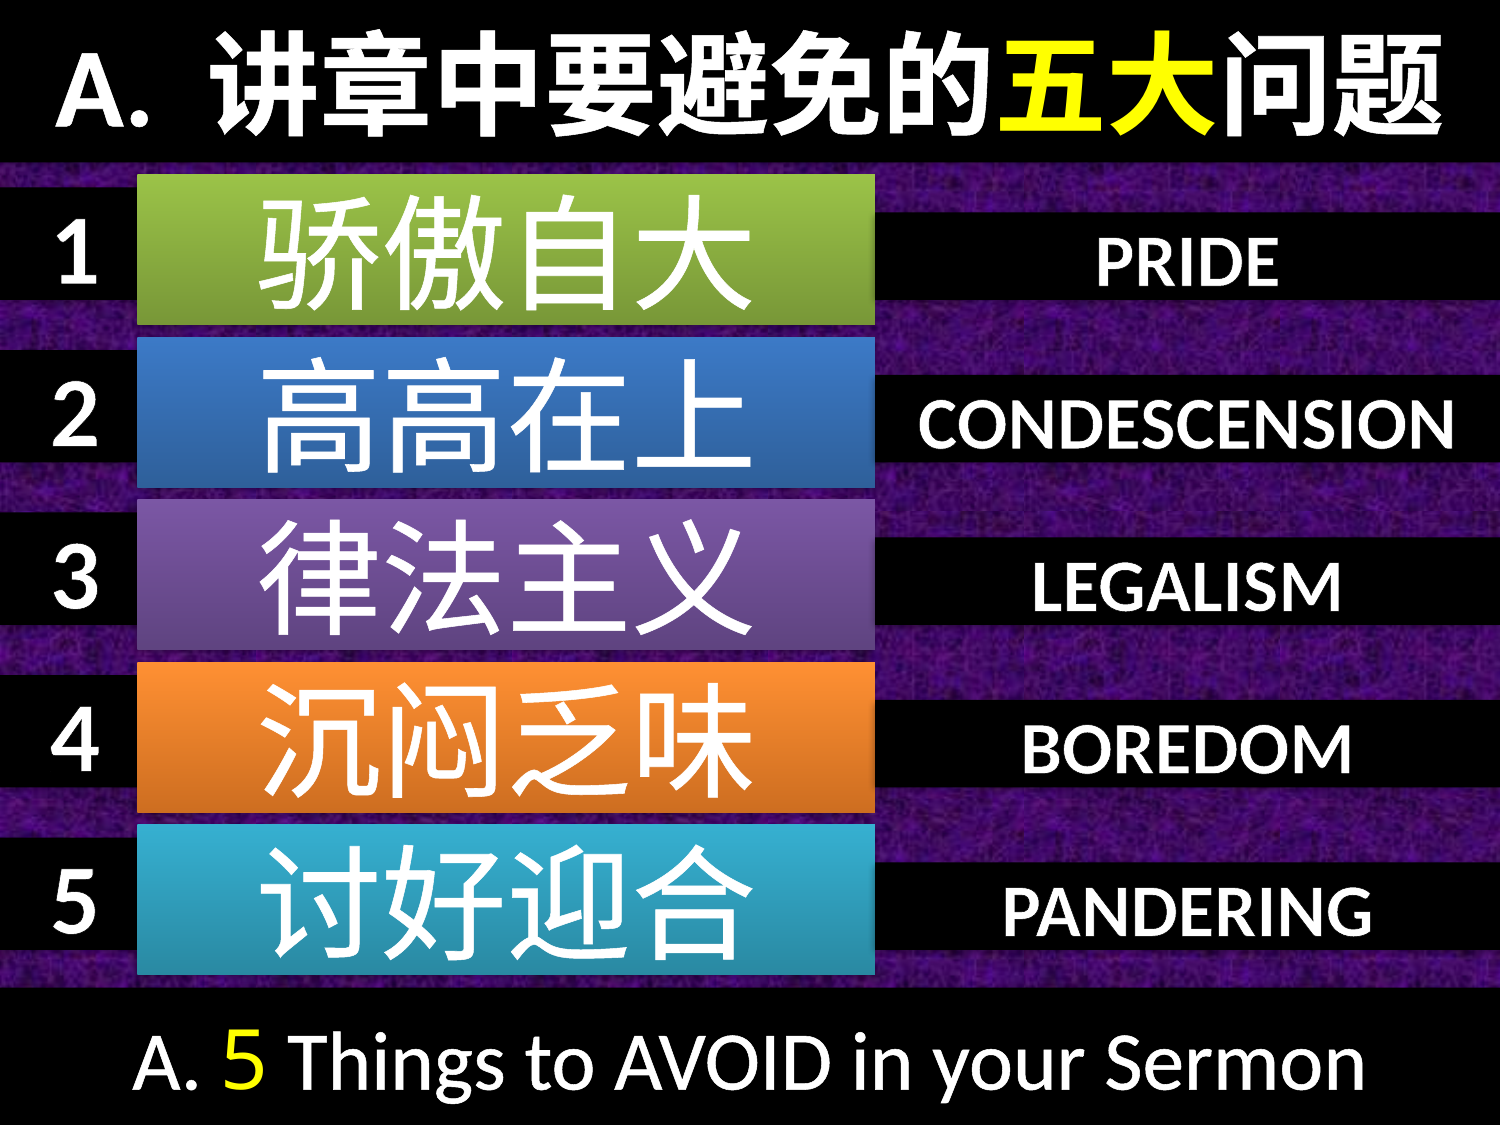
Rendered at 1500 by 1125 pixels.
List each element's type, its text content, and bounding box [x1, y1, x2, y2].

title A. 5 Things to AVOID in your Sermon [0, 987, 1500, 1125]
text_box LEGALISM [875, 537, 1500, 625]
picture [0, 950, 1500, 987]
picture [0, 163, 1500, 212]
text_box 4 [0, 675, 131, 788]
text_box A. 讲章中要避免的五大问题 [0, 0, 1500, 163]
picture [0, 788, 1500, 862]
text_box PRIDE [875, 212, 1500, 300]
text_box 高高在上 [137, 337, 875, 488]
text_box 2 [0, 350, 131, 463]
picture [0, 625, 1500, 699]
text_box CONDESCENSION [875, 374, 1500, 463]
text_box 1 [0, 187, 131, 300]
text_box 骄傲自大 [137, 174, 875, 325]
picture [0, 300, 1500, 374]
text_box PANDERING [875, 862, 1500, 950]
text_box 5 [0, 837, 131, 950]
text_box 3 [0, 512, 131, 625]
text_box BOREDOM [875, 699, 1500, 788]
text_box 讨好迎合 [137, 824, 875, 975]
picture [0, 463, 1500, 537]
text_box 律法主义 [137, 499, 875, 650]
text_box 沉闷乏味 [137, 662, 875, 813]
